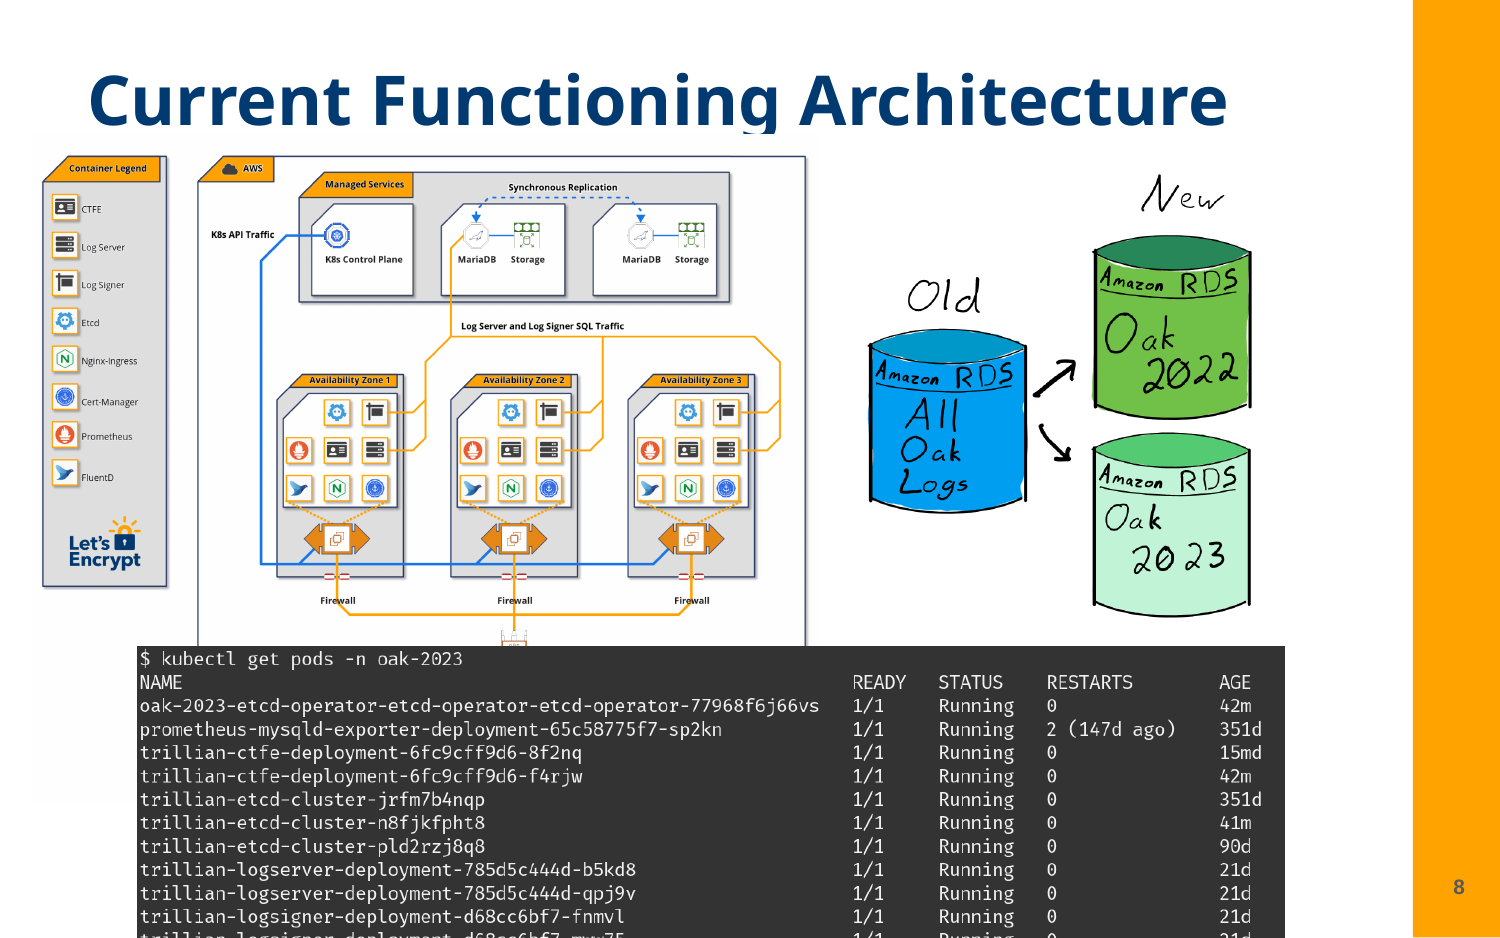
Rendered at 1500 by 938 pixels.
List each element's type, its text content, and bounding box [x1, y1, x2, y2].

text_box Current Functioning Architecture [72, 0, 1412, 213]
text_box [822, 301, 1226, 645]
slide_number ‹#› [1389, 849, 1480, 922]
picture [831, 164, 1274, 631]
picture [32, 134, 1285, 938]
text_box [1412, 0, 1500, 938]
